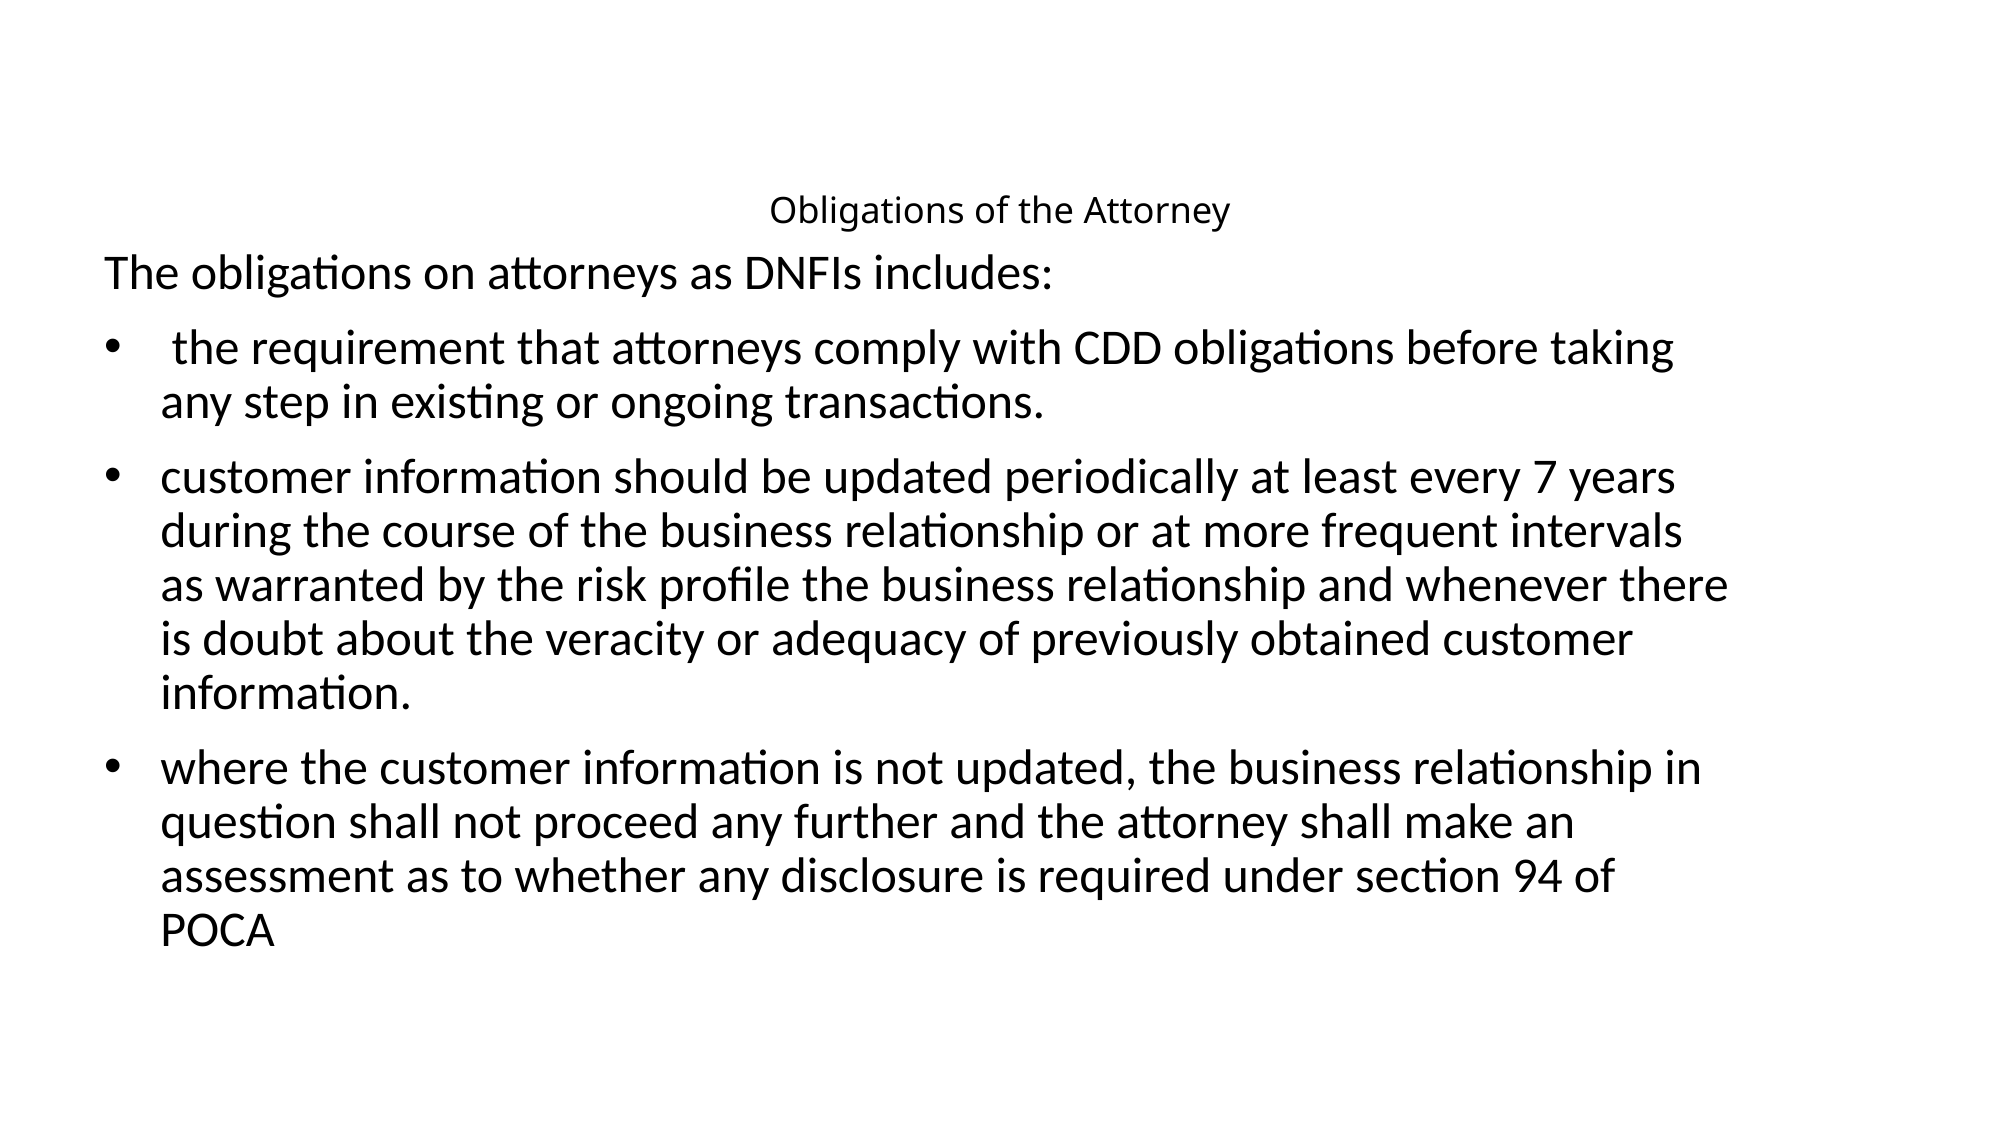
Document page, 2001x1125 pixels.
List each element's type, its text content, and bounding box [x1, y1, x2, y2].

title Obligations of the Attorney [249, 184, 1750, 239]
subtitle The obligations on attorneys as DNFIs includes: the requirement that attorneys comply with CDD obligations before taking any step in existing or ongoing transactions. customer information should be updated periodically at least every 7 years during the course of the business relationship or at more frequent intervals as warranted by the risk profile the business relationship and whenever there is doubt about the veracity or adequacy of previously obtained customer information. where the customer information is not updated, the business relationship in question shall not proceed any further and the attorney shall make an assessment as to whether any disclosure is required under section 94 of POCA [89, 239, 1750, 1103]
